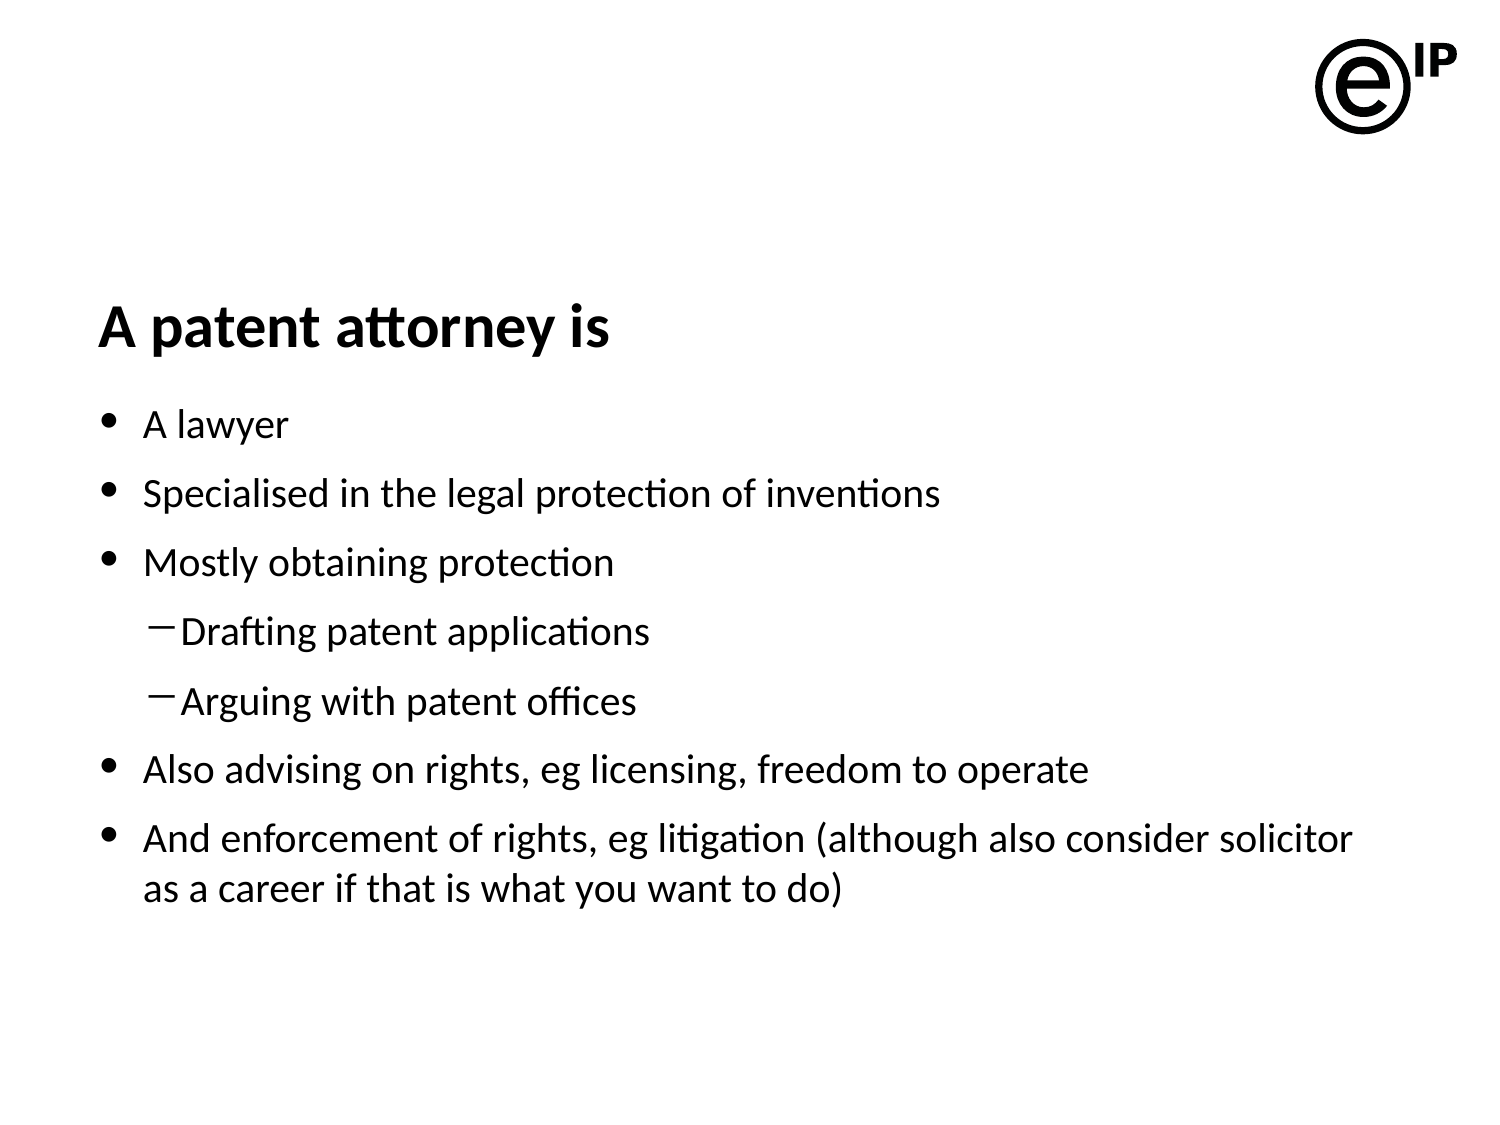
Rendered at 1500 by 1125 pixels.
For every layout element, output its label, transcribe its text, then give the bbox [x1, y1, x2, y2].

list A lawyer Specialised in the legal protection of inventions Mostly obtaining protection Drafting patent applications Arguing with patent offices Also advising on rights, eg licensing, freedom to operate And enforcement of rights, eg litigation (although also consider solicitor as a career if that is what you want to do) [98, 397, 1400, 1000]
title A patent attorney is [98, 269, 1400, 375]
